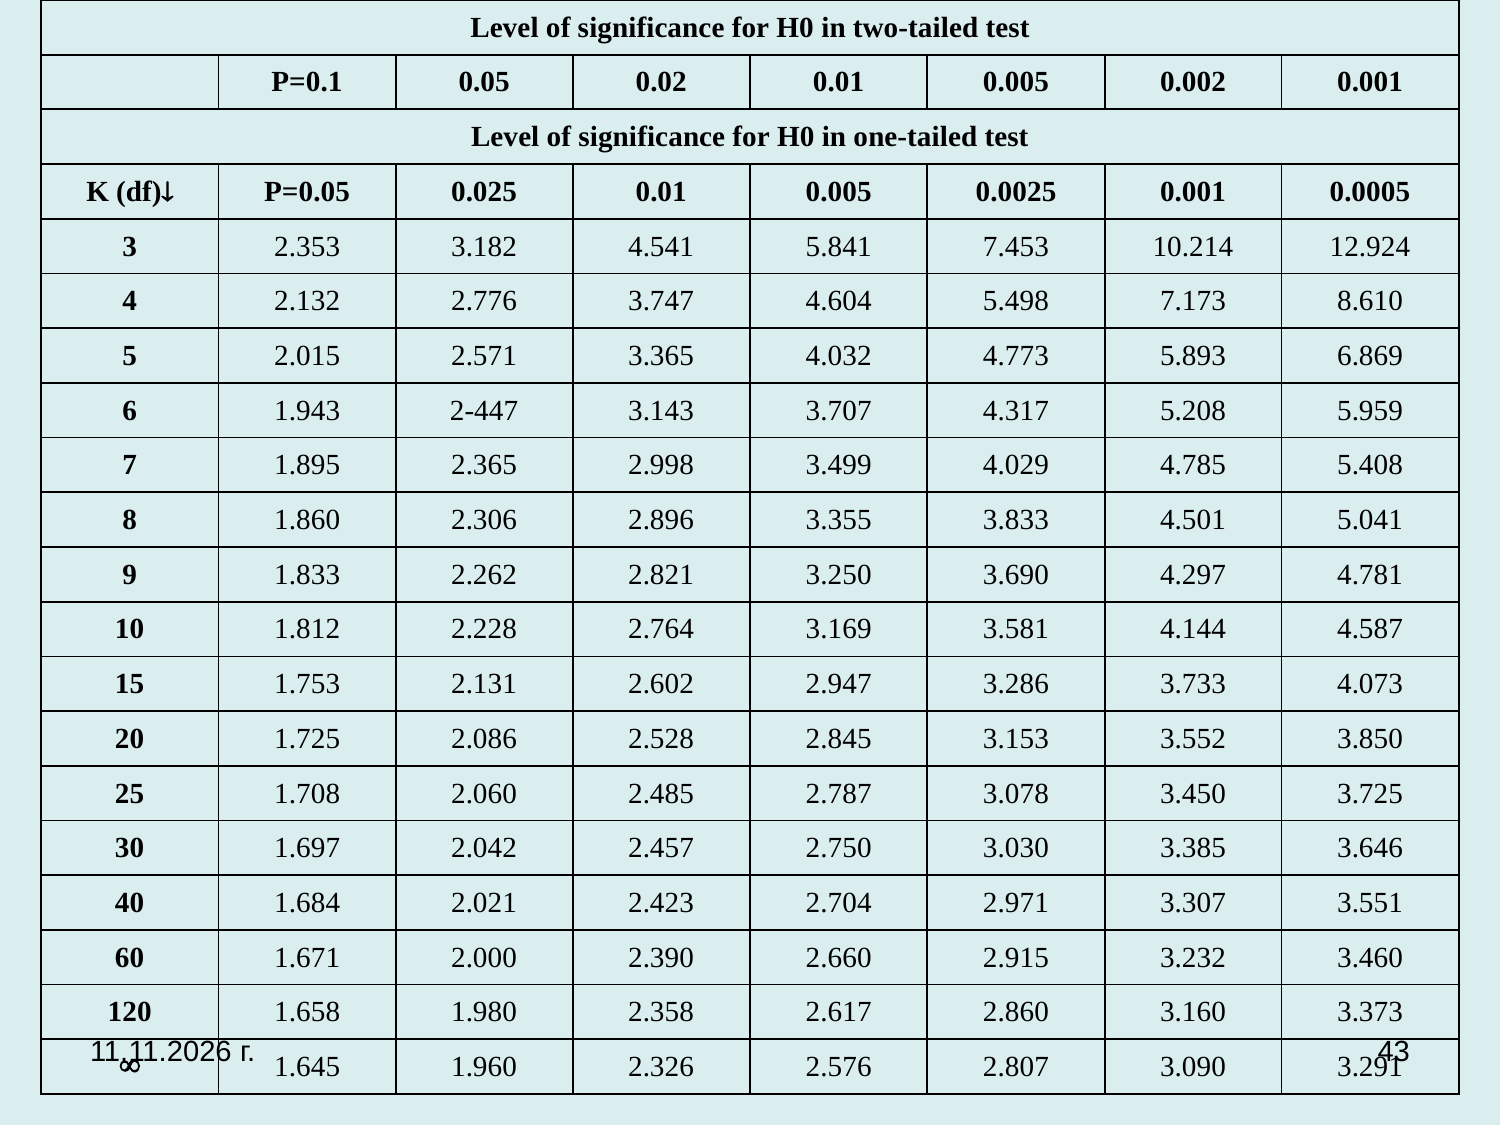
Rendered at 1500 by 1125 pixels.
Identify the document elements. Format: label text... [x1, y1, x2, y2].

table_cell 4.297 [1106, 548, 1281, 601]
table_cell 10 [42, 603, 218, 656]
table_cell  [42, 1040, 75, 1093]
table_cell 2.750 [751, 821, 926, 874]
table_cell 2.000 [397, 931, 572, 984]
table_cell 3.182 [397, 220, 572, 273]
table_cell 1.753 [219, 657, 395, 710]
table_cell 4.032 [751, 329, 926, 382]
table_cell 60 [42, 931, 218, 984]
table_cell 1.895 [219, 438, 395, 491]
table_header Level of significance for H0 in two-tailed test [42, 1, 1458, 54]
table_cell 2.358 [574, 985, 749, 1038]
table_cell 8.610 [1282, 274, 1458, 327]
table_cell 4.144 [1106, 603, 1281, 656]
table_cell [42, 56, 218, 108]
table_cell 2.365 [397, 438, 572, 491]
table_cell 2.571 [397, 329, 572, 382]
table_cell 40 [42, 876, 218, 929]
table_cell 3.286 [928, 657, 1104, 710]
table_cell 0.05 [397, 56, 572, 108]
table_cell 25 [42, 767, 218, 820]
table_cell 2.228 [397, 603, 572, 656]
table_cell 3.646 [1282, 821, 1458, 874]
table_cell 2.947 [751, 657, 926, 710]
table_cell 4.073 [1282, 657, 1458, 710]
table_cell 3.707 [751, 384, 926, 437]
table_cell 1.708 [219, 767, 395, 820]
table_cell 3.143 [574, 384, 749, 437]
table_cell 3.460 [1282, 931, 1458, 984]
table_cell 3.291 [1282, 1040, 1458, 1093]
table_cell 3.232 [1106, 931, 1281, 984]
table_cell 4.604 [751, 274, 926, 327]
table_cell 3.551 [1282, 876, 1458, 929]
table_cell 2.042 [397, 821, 572, 874]
table_cell 0.0025 [928, 165, 1104, 218]
table_cell 3.385 [1106, 821, 1281, 874]
table_cell 2.306 [397, 493, 572, 546]
table_cell 0.01 [574, 165, 749, 218]
table_cell 3.355 [751, 493, 926, 546]
table_cell 2.845 [751, 712, 926, 765]
table_cell 2.262 [397, 548, 572, 601]
table_cell 2.086 [397, 712, 572, 765]
table_cell 2.326 [574, 1040, 749, 1093]
table_cell 1.960 [425, 1040, 572, 1093]
table_cell 7 [42, 438, 218, 491]
table_cell 2.423 [574, 876, 749, 929]
table_cell 3.307 [1106, 876, 1281, 929]
table_cell 4 [42, 274, 218, 327]
table_cell 3.078 [928, 767, 1104, 820]
table_cell 7.453 [928, 220, 1104, 273]
table_cell 2.485 [574, 767, 749, 820]
table_cell Level of significance for H0 in one-tailed test [42, 110, 1458, 163]
table_cell 0.001 [1106, 165, 1281, 218]
table_cell 2.998 [574, 438, 749, 491]
table_cell 2.457 [574, 821, 749, 874]
table_cell 120 [42, 985, 218, 1038]
table_cell 30 [42, 821, 218, 874]
table_cell 2.807 [928, 1040, 1104, 1093]
table_cell K (df) [42, 165, 218, 218]
table_cell 12.924 [1282, 220, 1458, 273]
table_cell 8 [42, 493, 218, 546]
table_cell 1.833 [219, 548, 395, 601]
table_cell 0.005 [751, 165, 926, 218]
table_cell 0.005 [928, 56, 1104, 108]
table_cell 1.980 [397, 985, 572, 1038]
table_cell 3.153 [928, 712, 1104, 765]
table_cell 2-447 [397, 384, 572, 437]
table_cell 6.869 [1282, 329, 1458, 382]
table_cell 0.025 [397, 165, 572, 218]
table_cell 2.776 [397, 274, 572, 327]
table_cell 2.060 [397, 767, 572, 820]
table_cell 2.015 [219, 329, 395, 382]
table_cell 0.02 [574, 56, 749, 108]
table_cell 0.0005 [1282, 165, 1458, 218]
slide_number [75, 1024, 425, 1103]
table_cell 2.660 [751, 931, 926, 984]
table_cell 9 [42, 548, 218, 601]
table_cell 3.733 [1106, 657, 1281, 710]
table_cell 3.725 [1282, 767, 1458, 820]
table_cell 3.690 [928, 548, 1104, 601]
table_cell 3.552 [1106, 712, 1281, 765]
table_cell 4.029 [928, 438, 1104, 491]
table_cell 4.587 [1282, 603, 1458, 656]
table_cell 4.785 [1106, 438, 1281, 491]
table_cell 3.365 [574, 329, 749, 382]
table_cell 20 [42, 712, 218, 765]
table_cell 5.408 [1282, 438, 1458, 491]
table_cell 5.498 [928, 274, 1104, 327]
table_cell 1.684 [219, 876, 395, 929]
table_cell 2.528 [574, 712, 749, 765]
table_cell 5.041 [1282, 493, 1458, 546]
table_cell 2.860 [928, 985, 1104, 1038]
table_cell 1.812 [219, 603, 395, 656]
table_cell 5.893 [1106, 329, 1281, 382]
table_cell 6 [42, 384, 218, 437]
table_cell 4.317 [928, 384, 1104, 437]
table_cell 5.959 [1282, 384, 1458, 437]
table_cell 0.002 [1106, 56, 1281, 108]
table_cell 2.602 [574, 657, 749, 710]
table_cell 2.821 [574, 548, 749, 601]
table_cell 2.353 [219, 220, 395, 273]
table_cell 10.214 [1106, 220, 1281, 273]
table_cell 4.501 [1106, 493, 1281, 546]
table_cell 4.781 [1282, 548, 1458, 601]
table_cell 15 [42, 657, 218, 710]
table_cell 3.499 [751, 438, 926, 491]
table_cell 2.576 [751, 1040, 926, 1093]
table_cell 2.617 [751, 985, 926, 1038]
table_cell 5.841 [751, 220, 926, 273]
table_cell 3.169 [751, 603, 926, 656]
table_cell Р=0.05 [219, 165, 395, 218]
table_cell 1.658 [219, 985, 395, 1024]
slide_number 43 [1074, 1095, 1425, 1103]
table_cell 2.896 [574, 493, 749, 546]
table_cell 2.787 [751, 767, 926, 820]
table_cell 5.208 [1106, 384, 1281, 437]
table_cell 3.833 [928, 493, 1104, 546]
table_cell 3.581 [928, 603, 1104, 656]
table_cell 7.173 [1106, 274, 1281, 327]
table_cell 3.450 [1106, 767, 1281, 820]
table_cell 2.915 [928, 931, 1104, 984]
table_cell 3.373 [1282, 985, 1458, 1038]
table_cell 1.697 [219, 821, 395, 874]
table_cell 1.671 [219, 931, 395, 984]
table_cell 3.160 [1106, 985, 1281, 1038]
table_cell 2.132 [219, 274, 395, 327]
table_cell 3.850 [1282, 712, 1458, 765]
table_cell 2.704 [751, 876, 926, 929]
table_cell 2.021 [397, 876, 572, 929]
table_cell 3.030 [928, 821, 1104, 874]
table_cell 3.250 [751, 548, 926, 601]
table_cell P=0.1 [219, 56, 395, 108]
table_cell 1.943 [219, 384, 395, 437]
table_cell 3.747 [574, 274, 749, 327]
table_cell 2.390 [574, 931, 749, 984]
table_cell 0.01 [751, 56, 926, 108]
table_cell 0.001 [1282, 56, 1458, 108]
table_cell 2.971 [928, 876, 1104, 929]
table_cell 3.090 [1106, 1040, 1281, 1093]
table_cell 4.541 [574, 220, 749, 273]
table_cell 4.773 [928, 329, 1104, 382]
table_cell 1.860 [219, 493, 395, 546]
table_cell 2.764 [574, 603, 749, 656]
table_cell 1.725 [219, 712, 395, 765]
table_cell 3 [42, 220, 218, 273]
table_cell 2.131 [397, 657, 572, 710]
table_cell 5 [42, 329, 218, 382]
